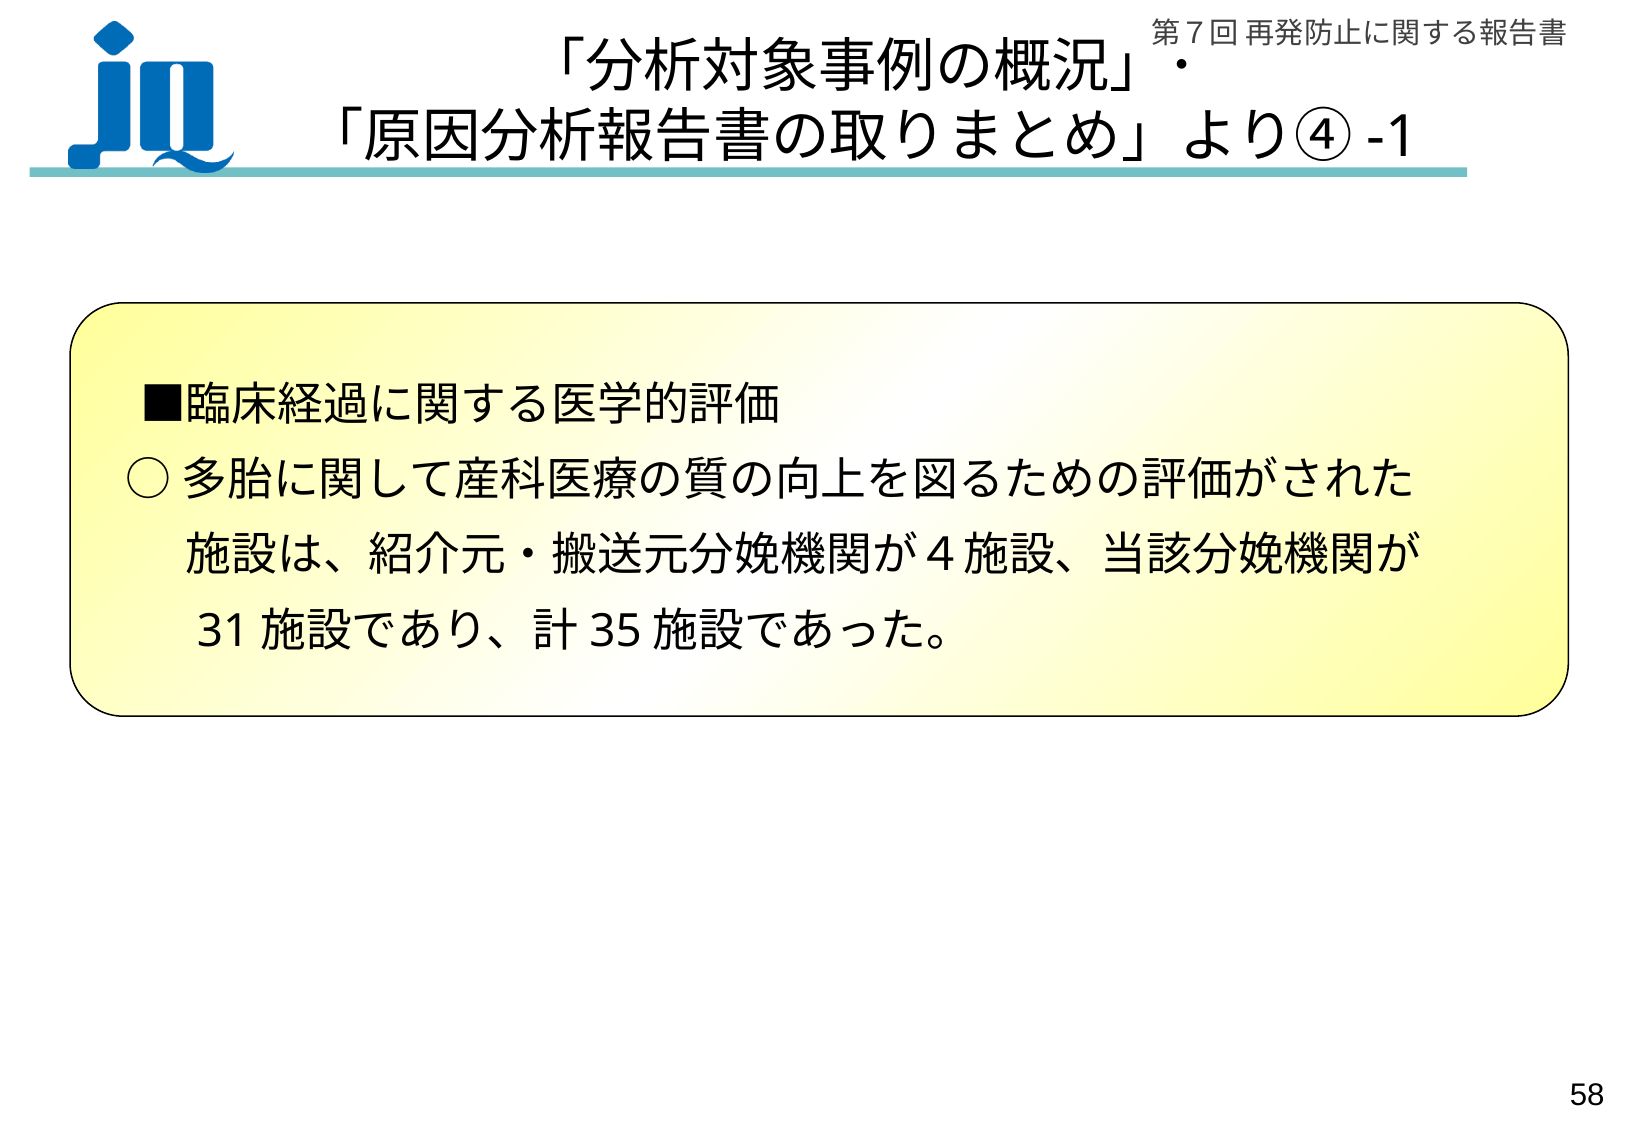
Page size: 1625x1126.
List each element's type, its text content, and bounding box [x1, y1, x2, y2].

title 「分析対象事例の概況」･ 「原因分析報告書の取りまとめ」より④-1 [279, 19, 1445, 177]
text_box ■臨床経過に関する医学的評価 ○多胎に関して産科医療の質の向上を図るための評価がされた 施設は、紹介元・搬送元分娩機関が４施設、当該分娩機関が 31施設であり、計35施設であった。 [70, 302, 1569, 717]
picture [68, 21, 234, 173]
slide_number 57 [1241, 1066, 1621, 1126]
